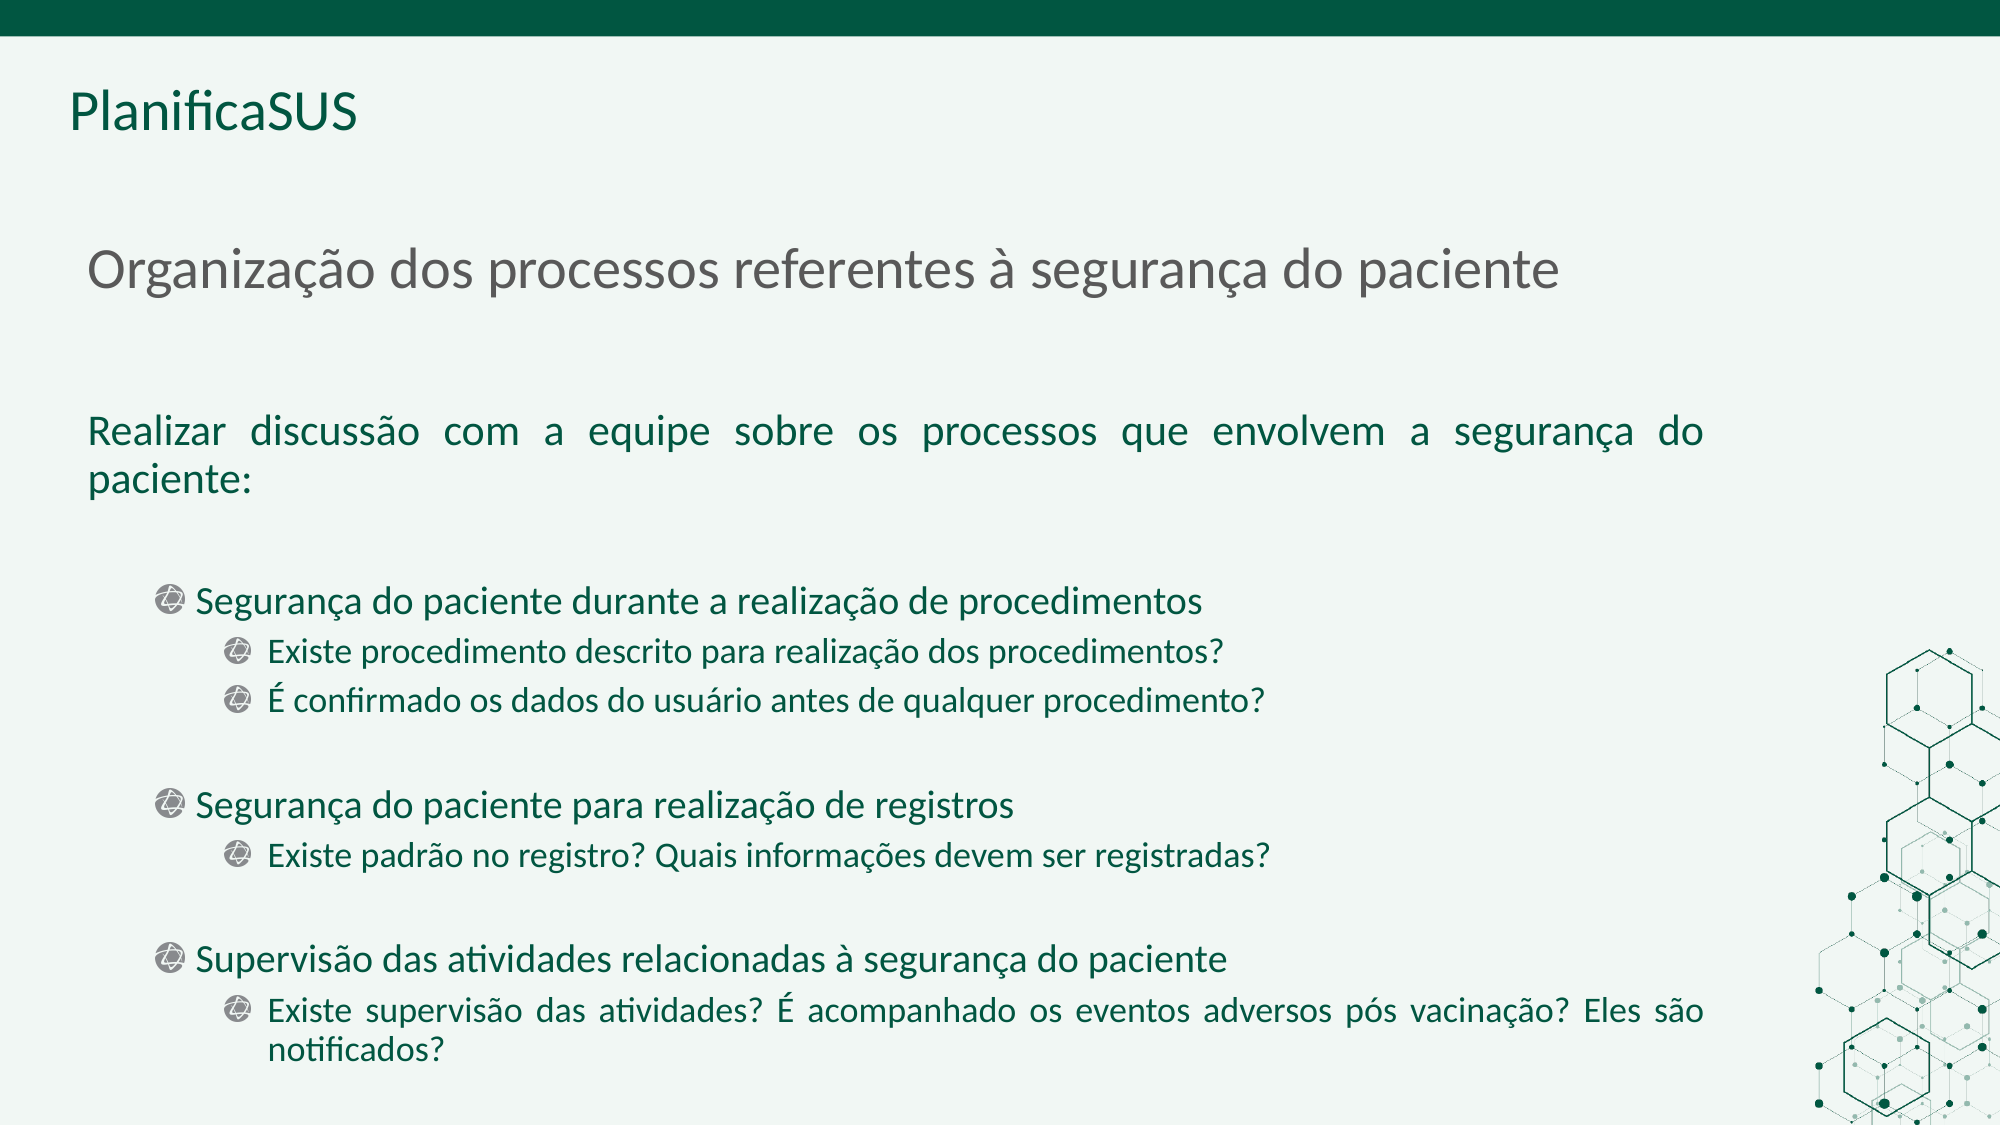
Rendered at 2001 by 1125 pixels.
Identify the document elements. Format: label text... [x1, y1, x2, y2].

picture [224, 995, 251, 1022]
picture [155, 942, 185, 973]
title Organização dos processos referentes à segurança do paciente [72, 160, 1722, 379]
list Realizar discussão com a equipe sobre os processos que envolvem a segurança do paciente: Segurança do paciente durante a realização de procedimentos Existe procedimento descrito para realização dos procedimentos? É confirmado os dados do usuário antes de qualquer procedimento? Segurança do paciente para realização de registros Existe padrão no registro? Quais informações devem ser registradas? Supervisão das atividades relacionadas à segurança do paciente Existe supervisão das atividades? É acompanhado os eventos adversos pós vacinação? Eles são notificados? [72, 400, 1722, 1082]
picture [224, 637, 251, 664]
picture [155, 584, 185, 614]
picture [224, 685, 251, 713]
picture [1792, 648, 2000, 1125]
picture [155, 788, 185, 818]
picture [224, 840, 251, 867]
